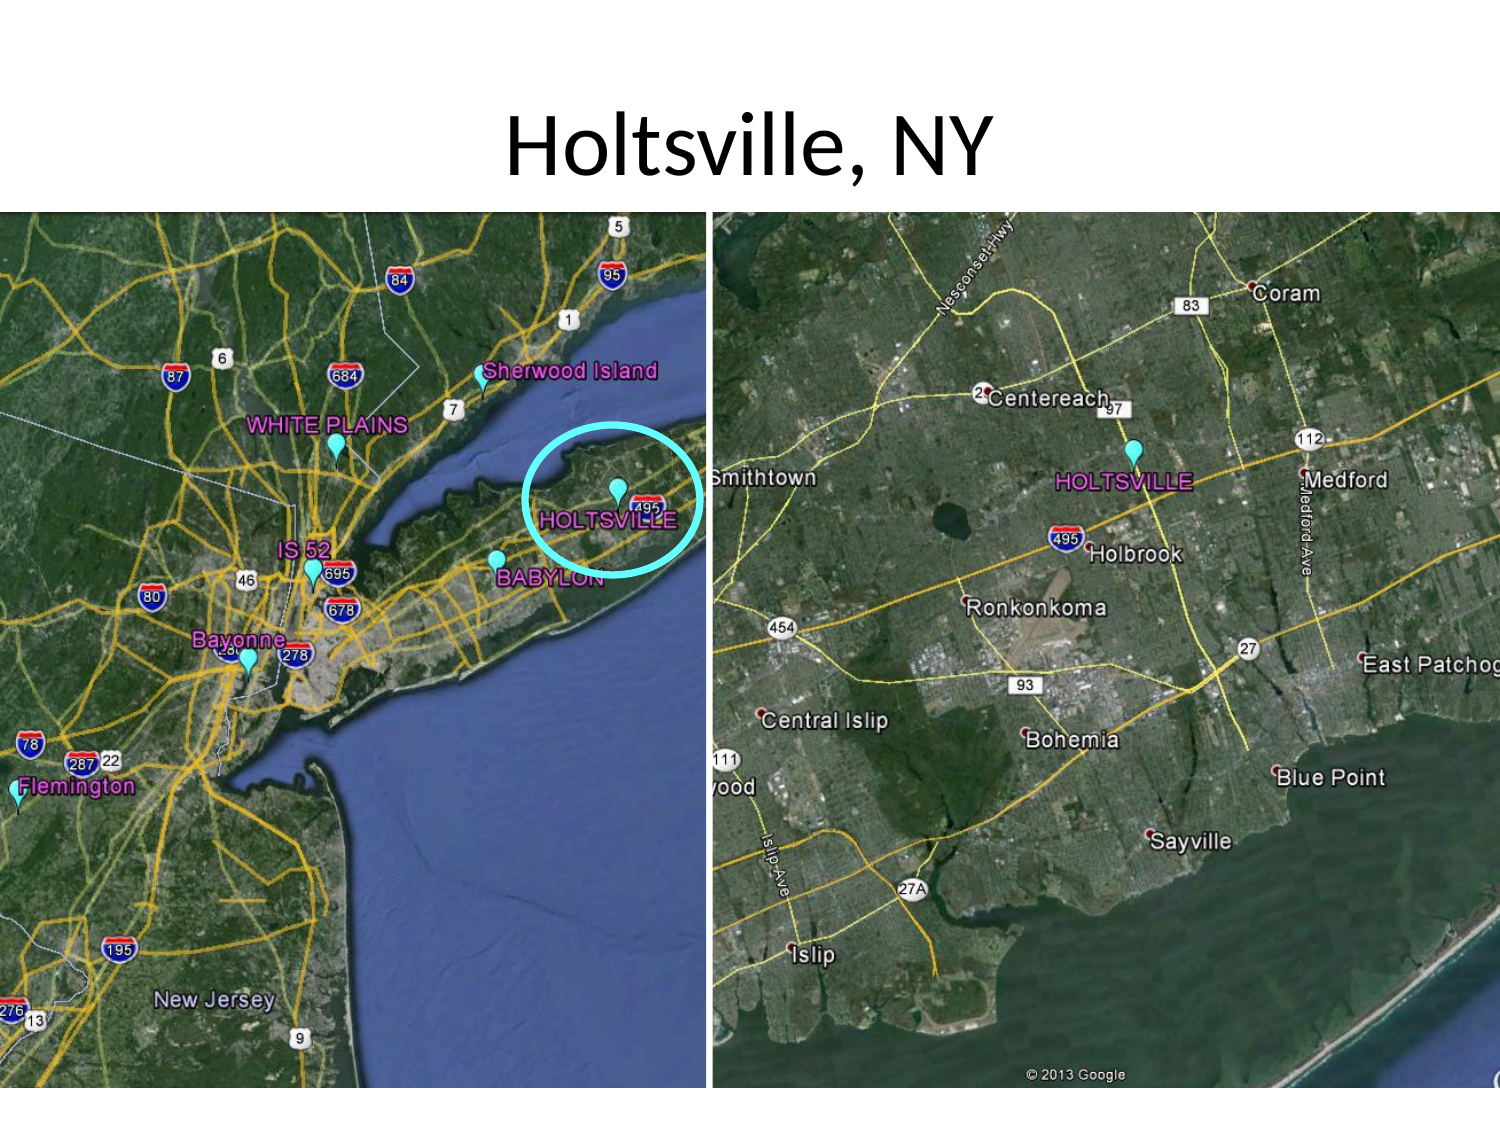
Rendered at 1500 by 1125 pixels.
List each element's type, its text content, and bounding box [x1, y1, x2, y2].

picture [0, 212, 707, 1088]
title Holtsville, NY [75, 45, 1425, 213]
picture [712, 212, 1500, 1088]
